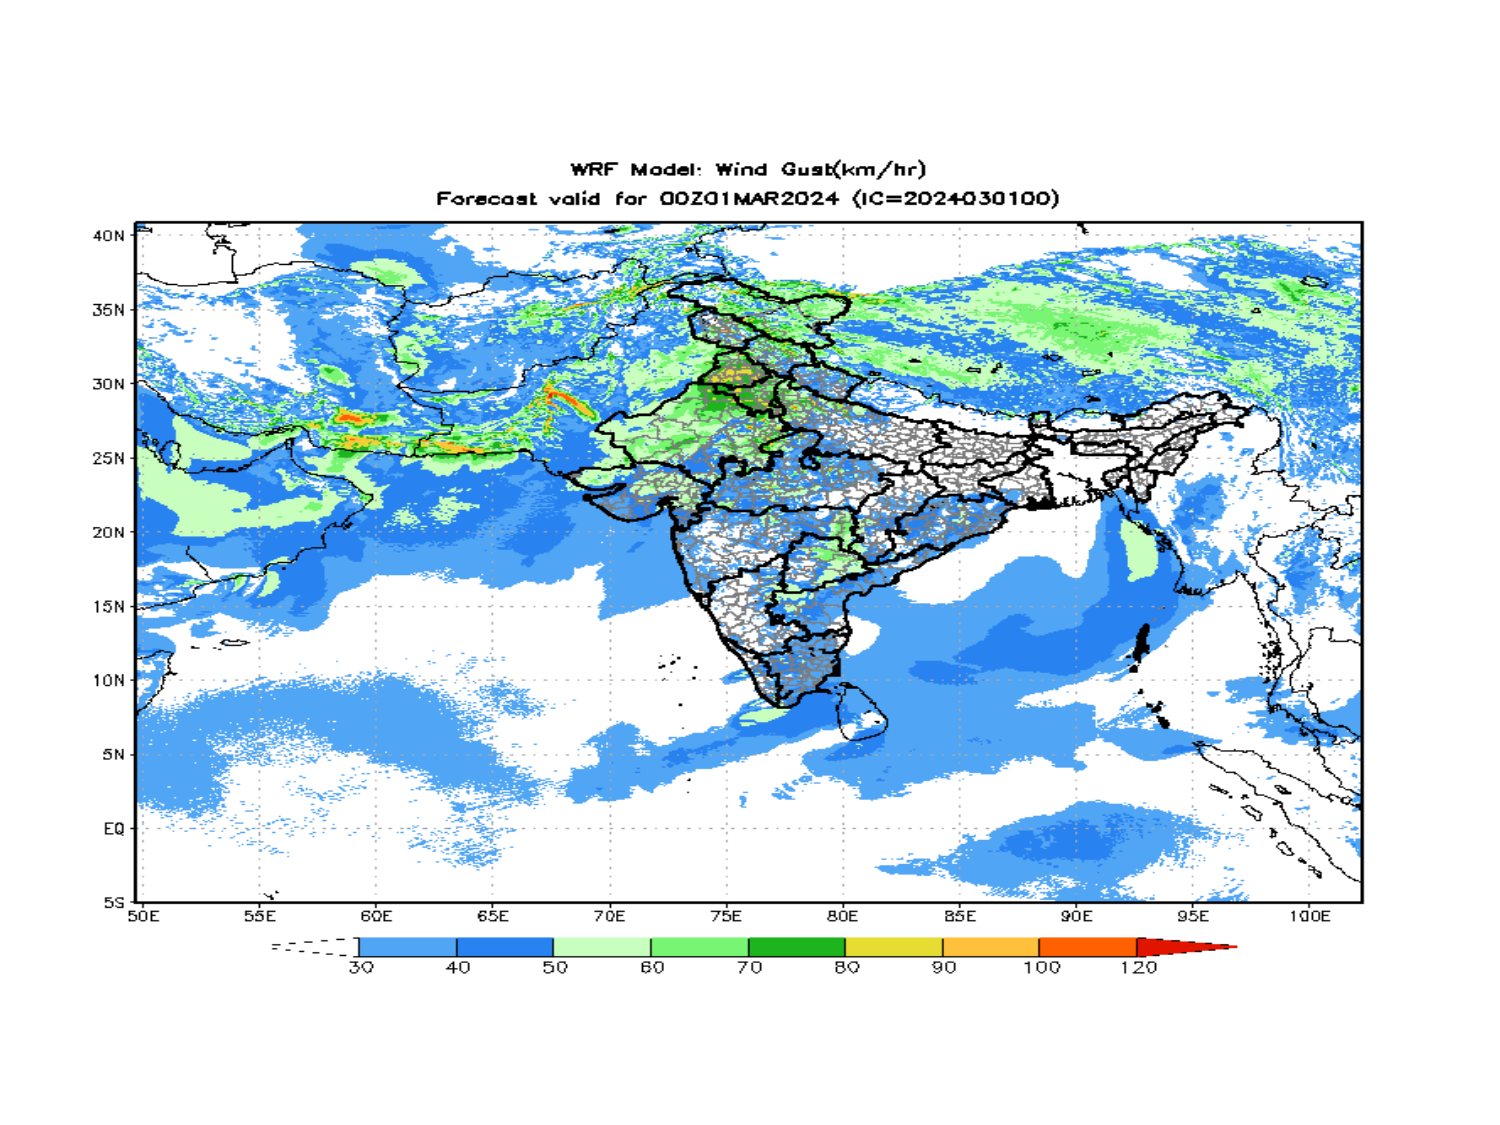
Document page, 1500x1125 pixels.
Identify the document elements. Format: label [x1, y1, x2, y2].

picture [74, 149, 1426, 976]
